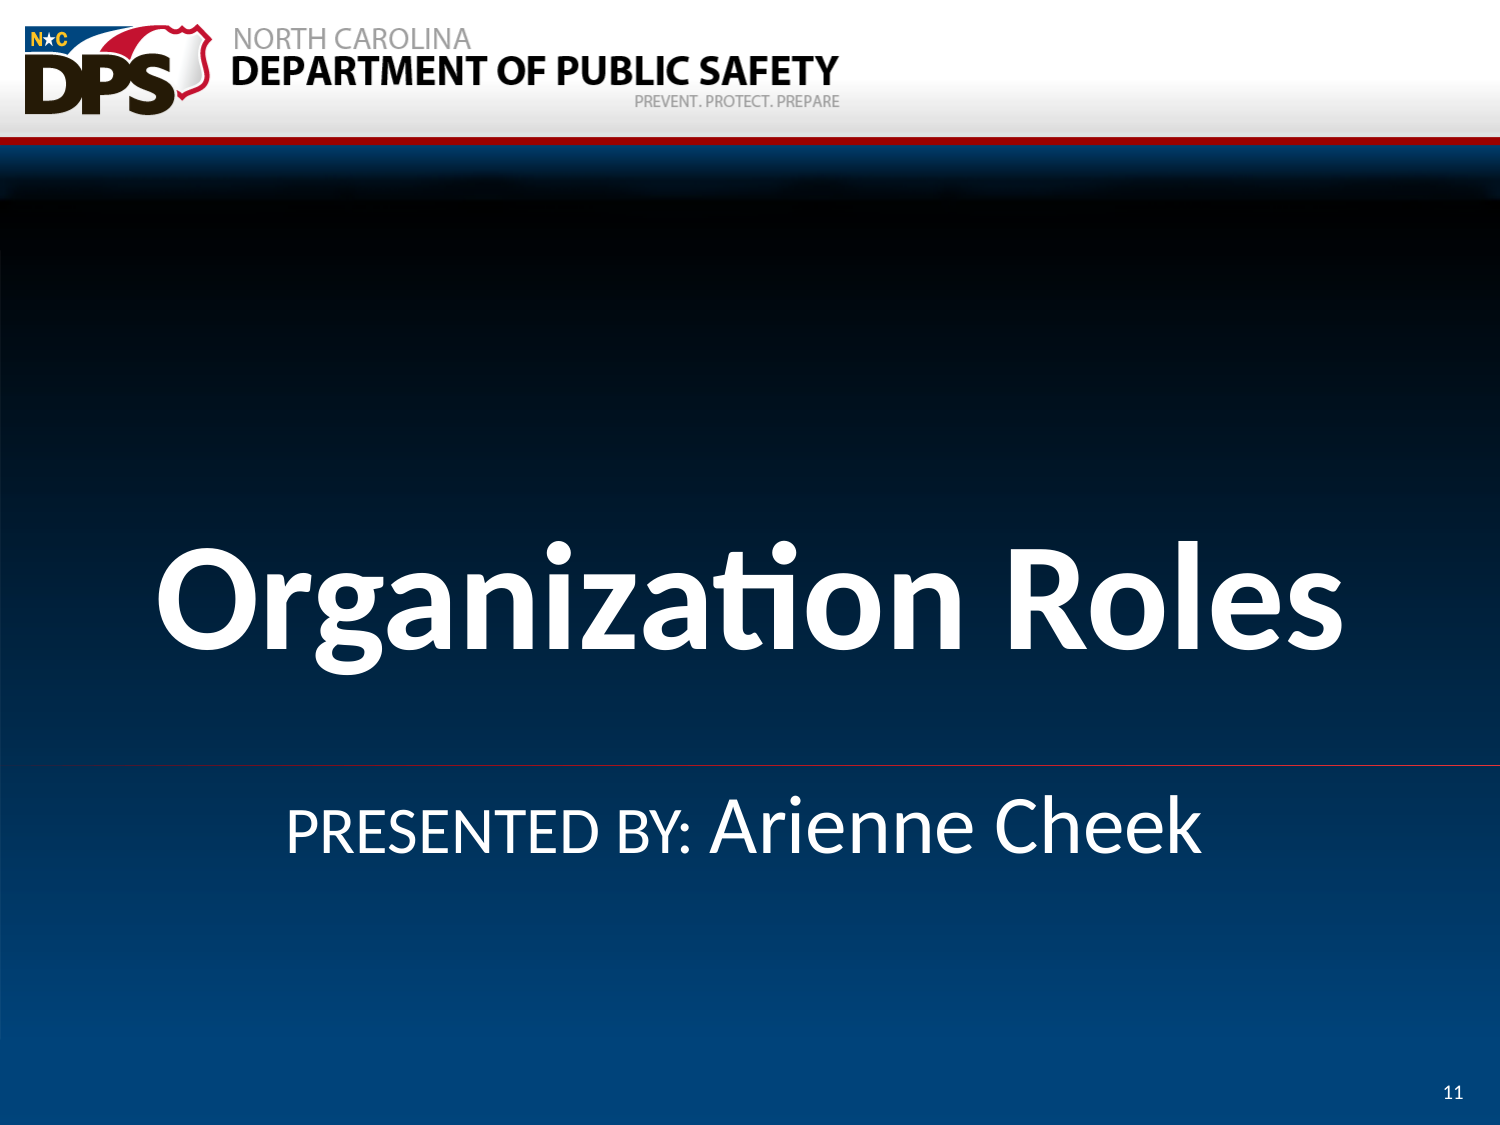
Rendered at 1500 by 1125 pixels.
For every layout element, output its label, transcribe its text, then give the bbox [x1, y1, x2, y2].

picture [0, 766, 1500, 1125]
subtitle PRESENTED BY: Arienne Cheek [112, 762, 1388, 960]
picture [0, 0, 1500, 765]
title Organization Roles [113, 387, 1389, 688]
slide_number 11 [1418, 1051, 1479, 1112]
